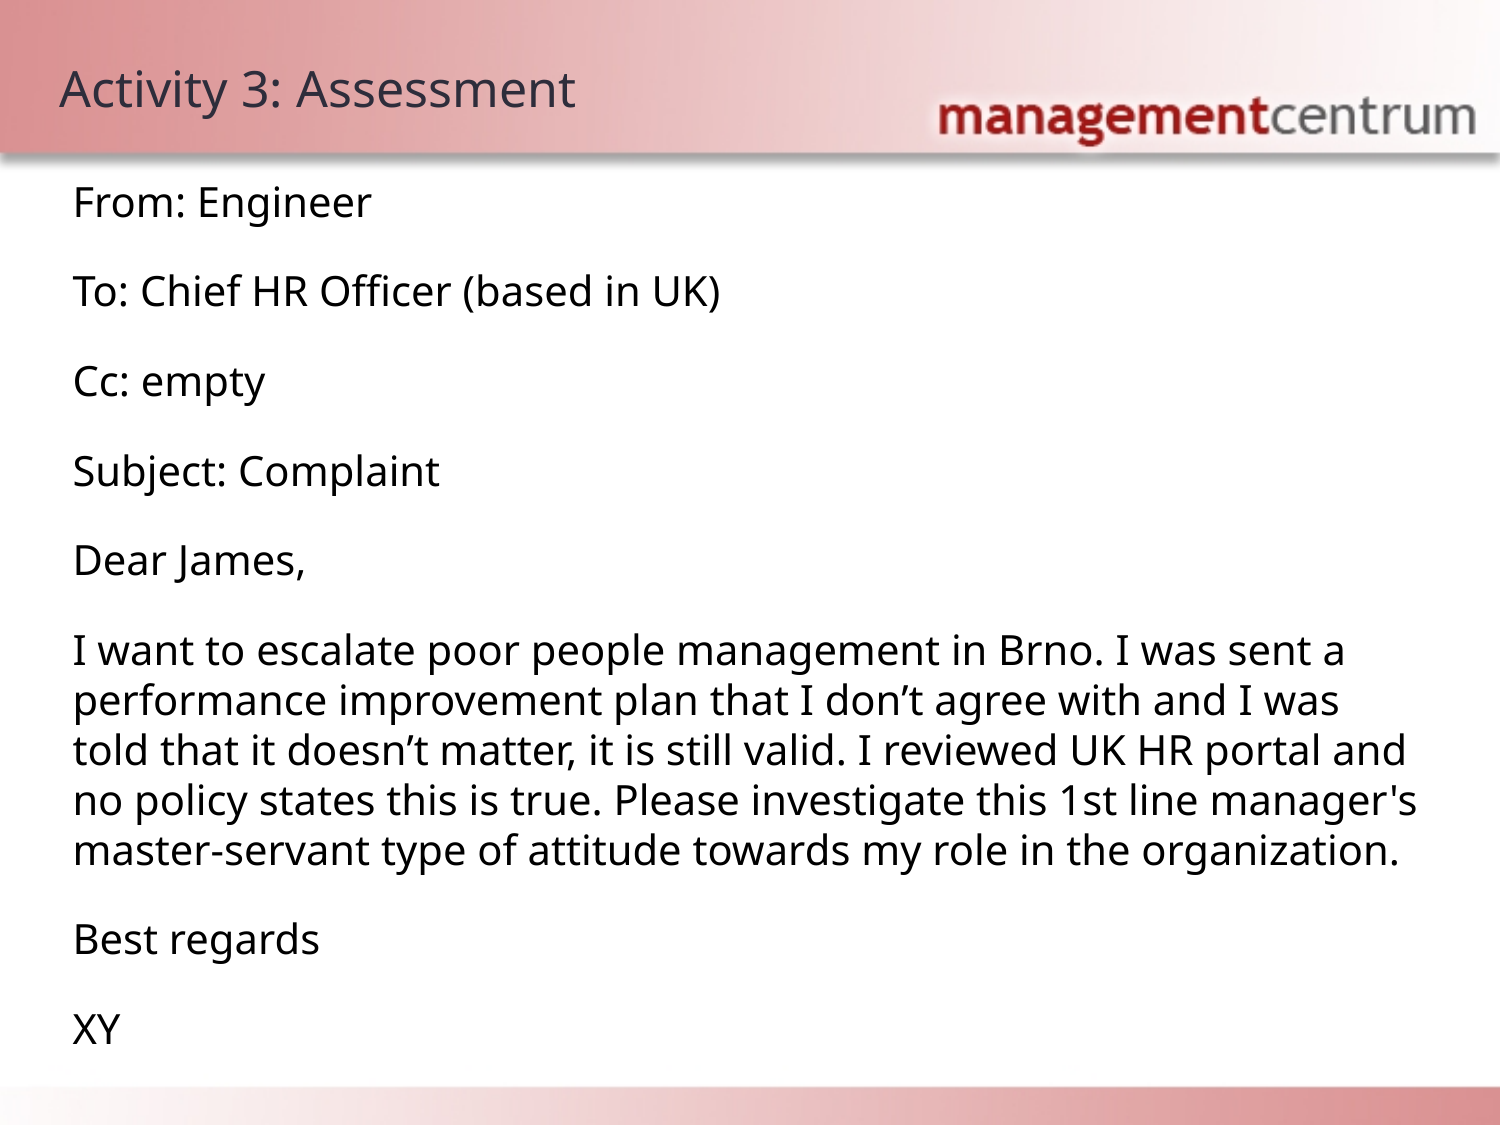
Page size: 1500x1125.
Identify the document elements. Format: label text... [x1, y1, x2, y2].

text_box Activity 3: Assessment [44, 50, 708, 125]
picture [0, 0, 1500, 1125]
text_box From: Engineer To: Chief HR Officer (based in UK) Cc: empty Subject: Complaint Dear James, I want to escalate poor people management in Brno. I was sent a performance improvement plan that I don’t agree with and I was told that it doesn’t matter, it is still valid. I reviewed UK HR portal and no policy states this is true. Please investigate this 1st line manager's master-servant type of attitude towards my role in the organization. Best regards XY [57, 168, 1440, 1111]
